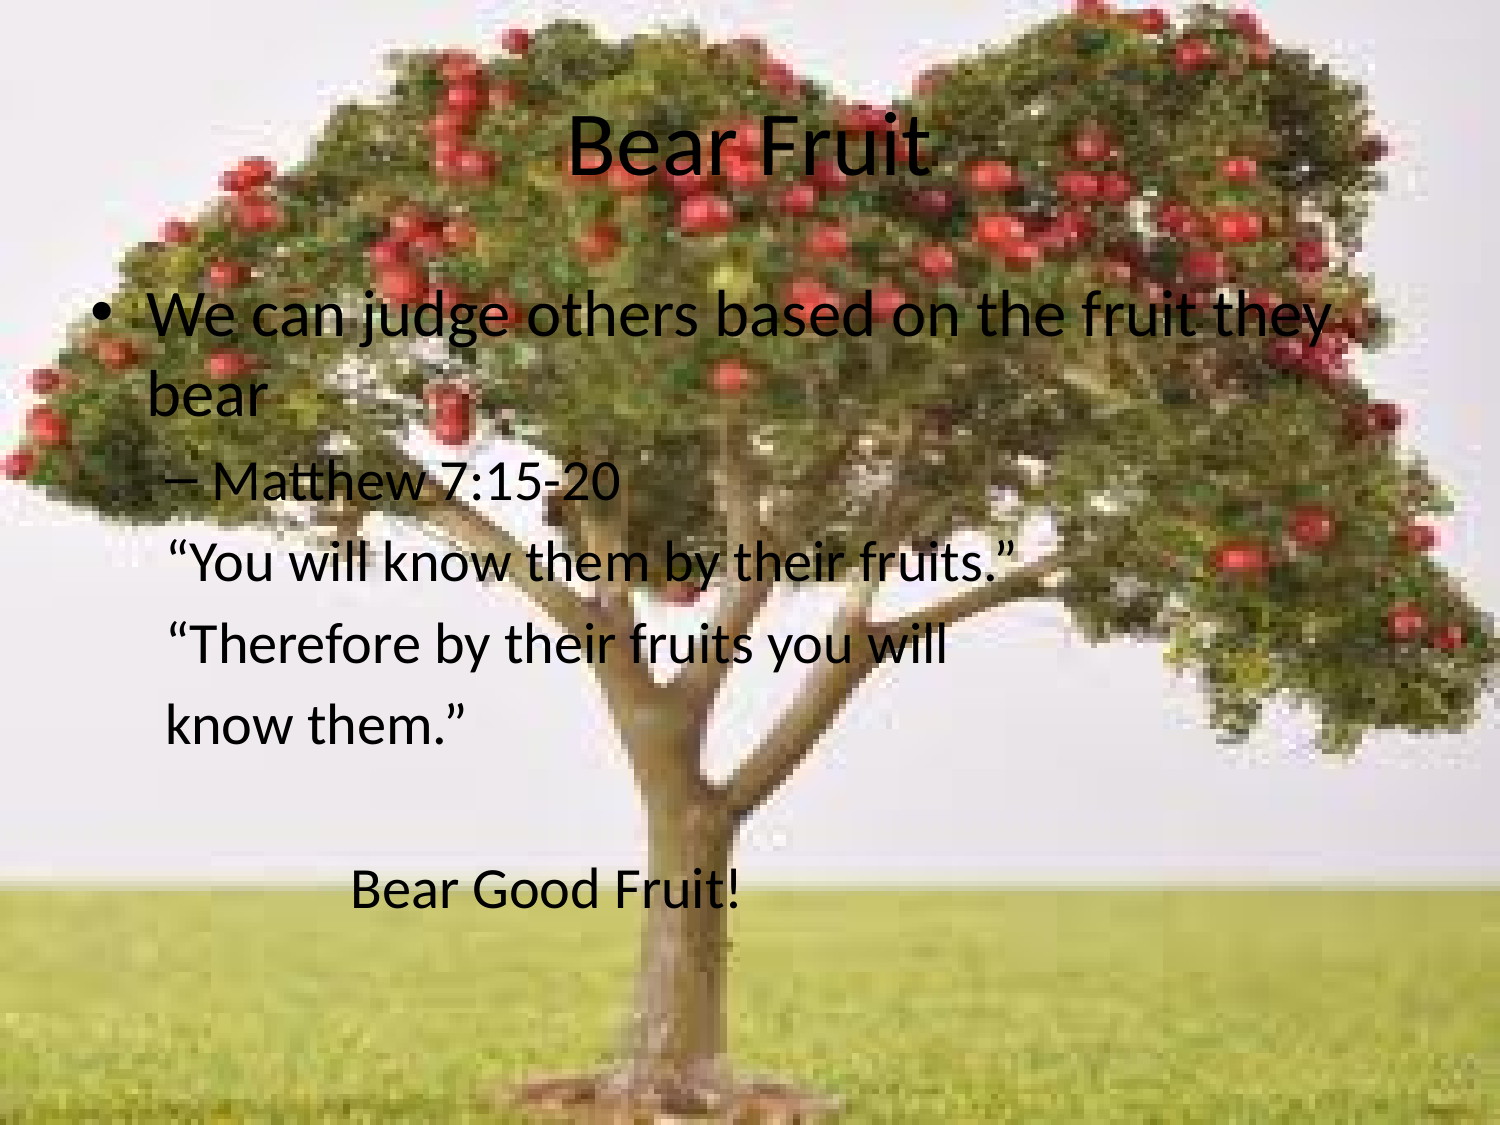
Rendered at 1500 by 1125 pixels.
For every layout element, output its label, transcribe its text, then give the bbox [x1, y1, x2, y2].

title Bear Fruit [75, 45, 1425, 233]
picture [0, 0, 1500, 1125]
list We can judge others based on the fruit they bear Matthew 7:15-20 “You will know them by their fruits.” “Therefore by their fruits you will know them.” Bear Good Fruit! [75, 262, 1425, 1005]
